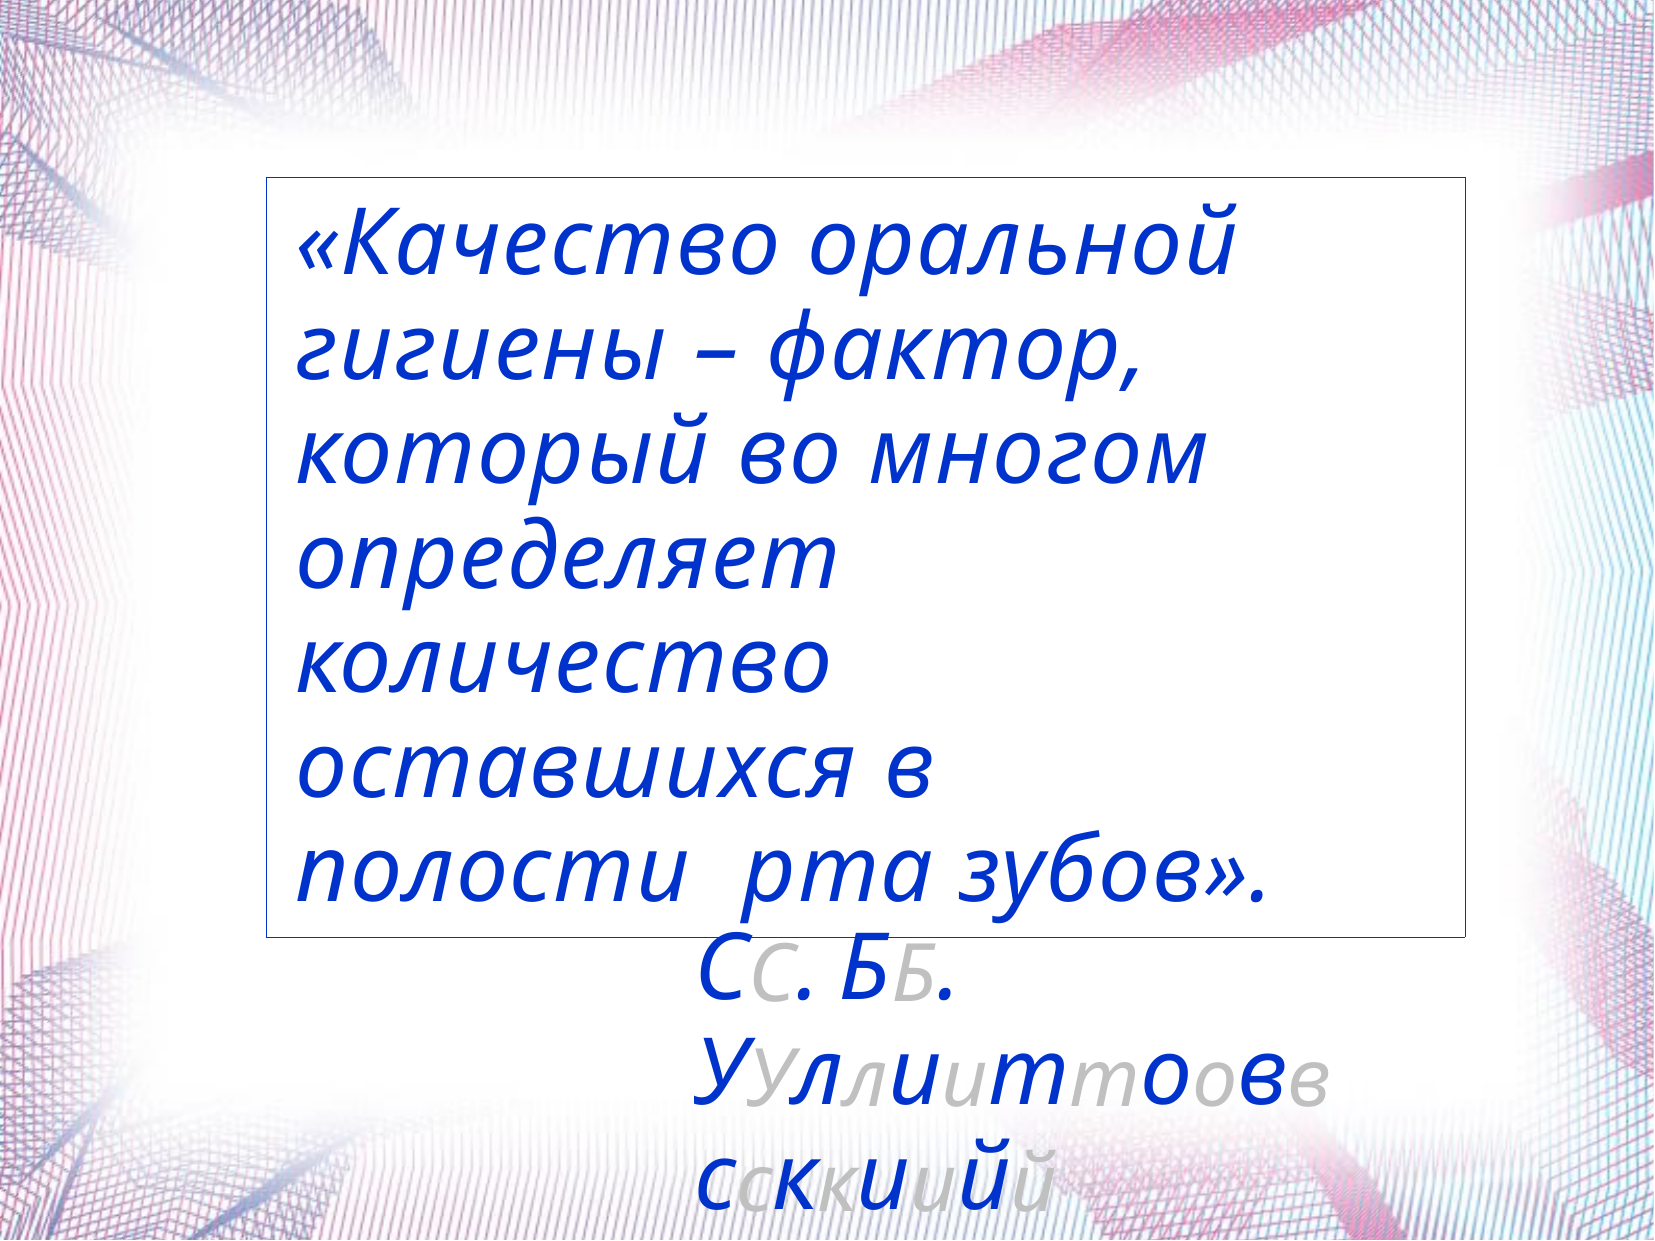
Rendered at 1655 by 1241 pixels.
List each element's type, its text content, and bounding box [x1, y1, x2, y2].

text_box «Качество оральной гигиены – фактор, который во многом определяет количество оставшихся в полости рта зубов». СС. ББ. УУллииттооввссккиийй [293, 190, 1443, 1238]
picture [0, 0, 1654, 1240]
